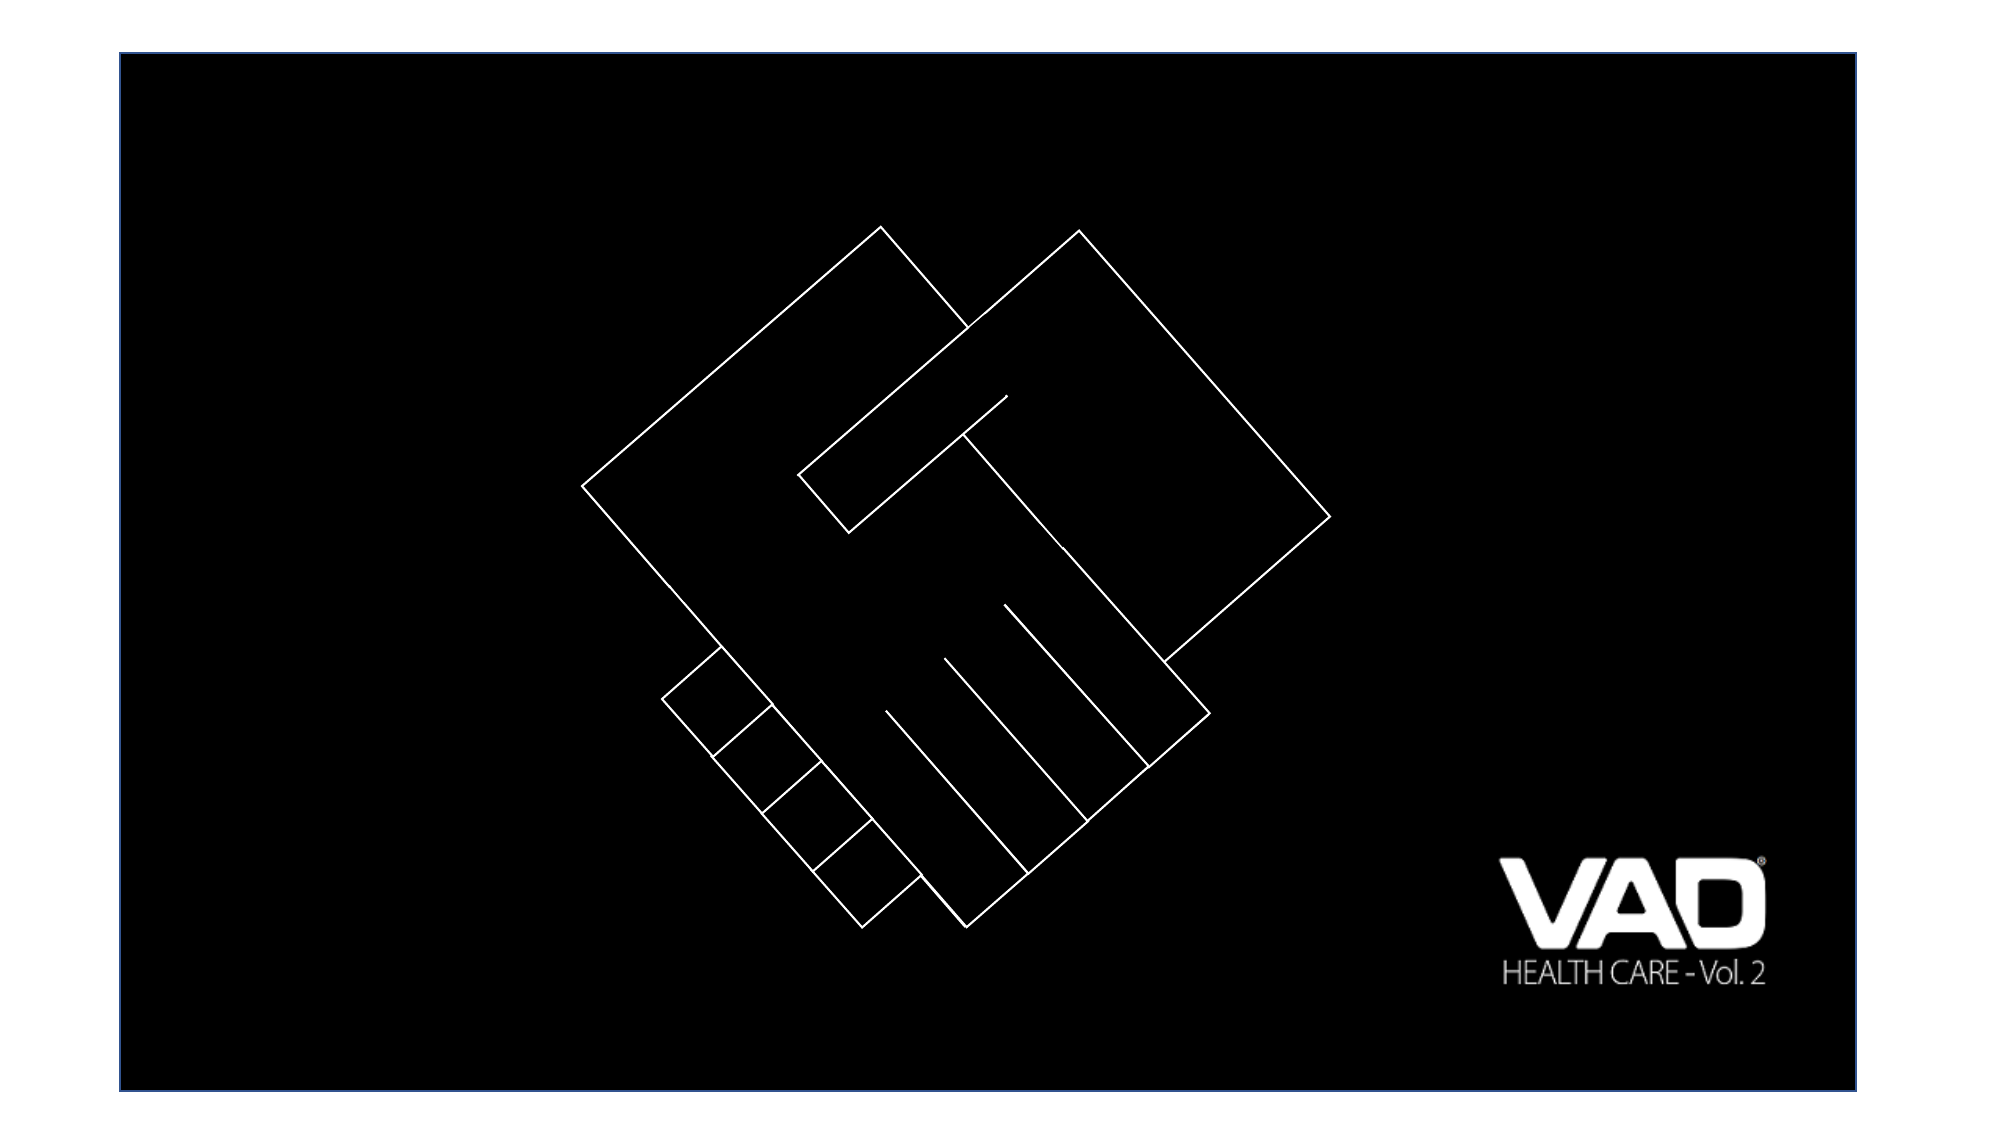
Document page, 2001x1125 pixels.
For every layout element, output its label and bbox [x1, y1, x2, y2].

picture [1460, 829, 1803, 1011]
text_box [119, 52, 1857, 1092]
text_box [577, 309, 1272, 928]
